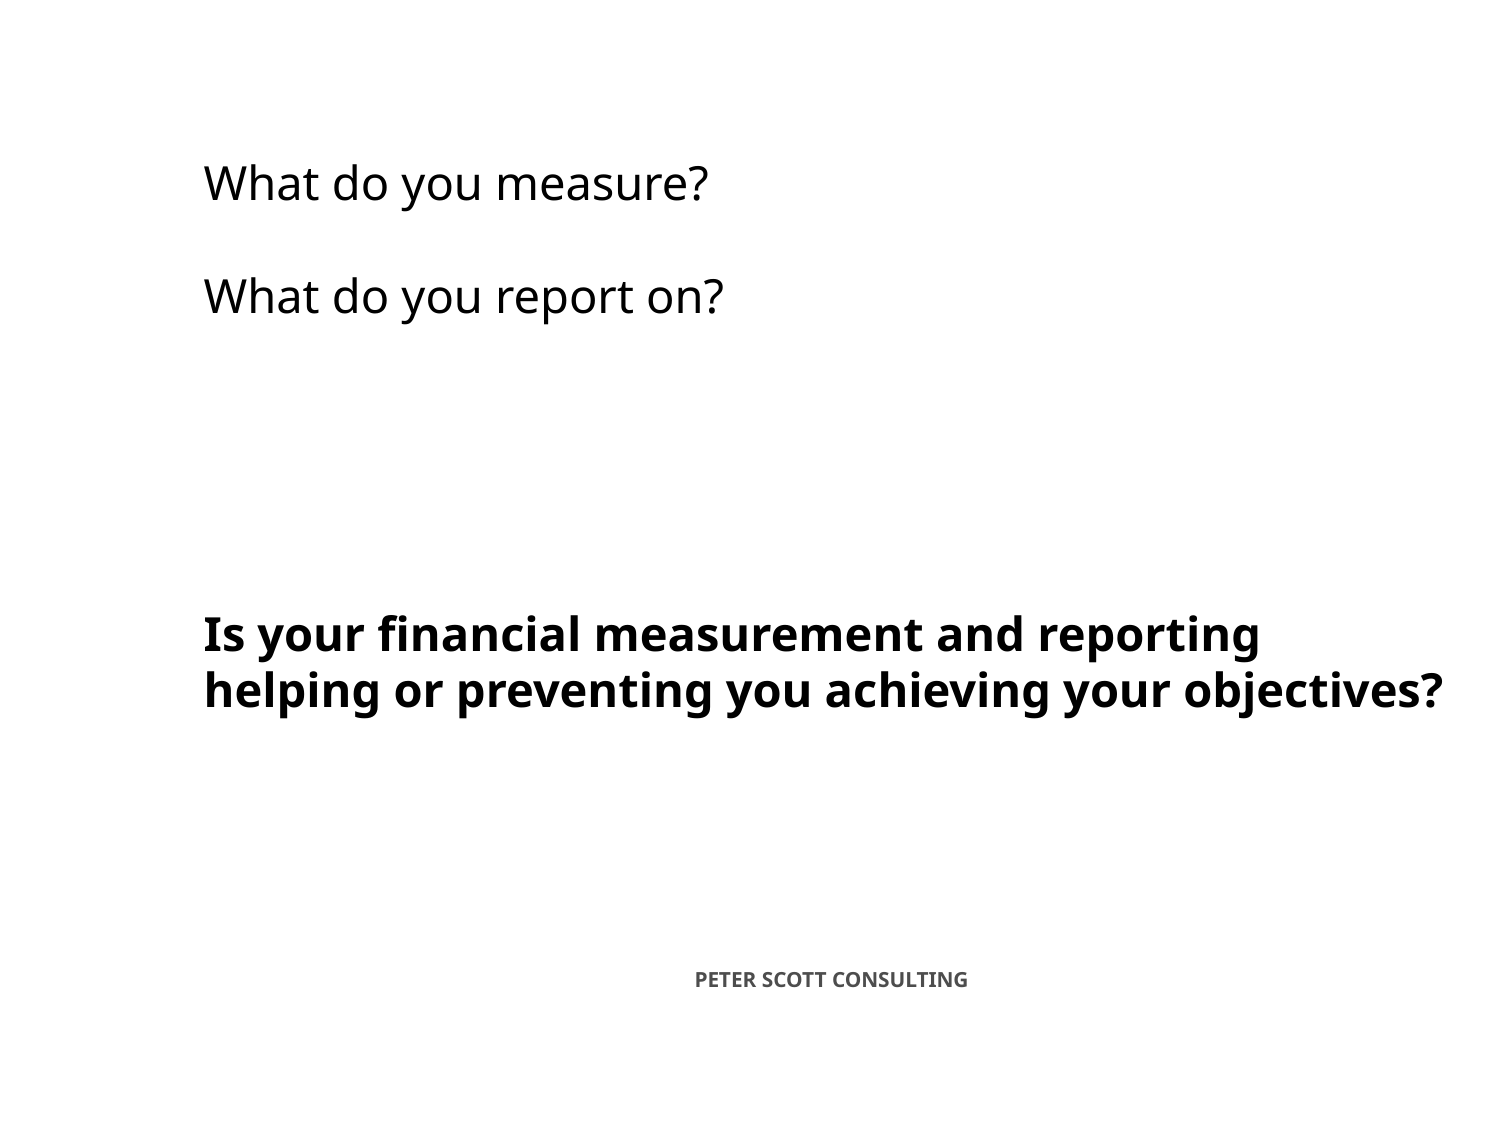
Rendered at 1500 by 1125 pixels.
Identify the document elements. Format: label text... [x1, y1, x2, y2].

list PETER SCOTT CONSULTING [193, 964, 1469, 1006]
title What do you measure? What do you report on? Is your financial measurement and reporting helping or preventing you achieving your objectives? [188, 137, 1468, 847]
